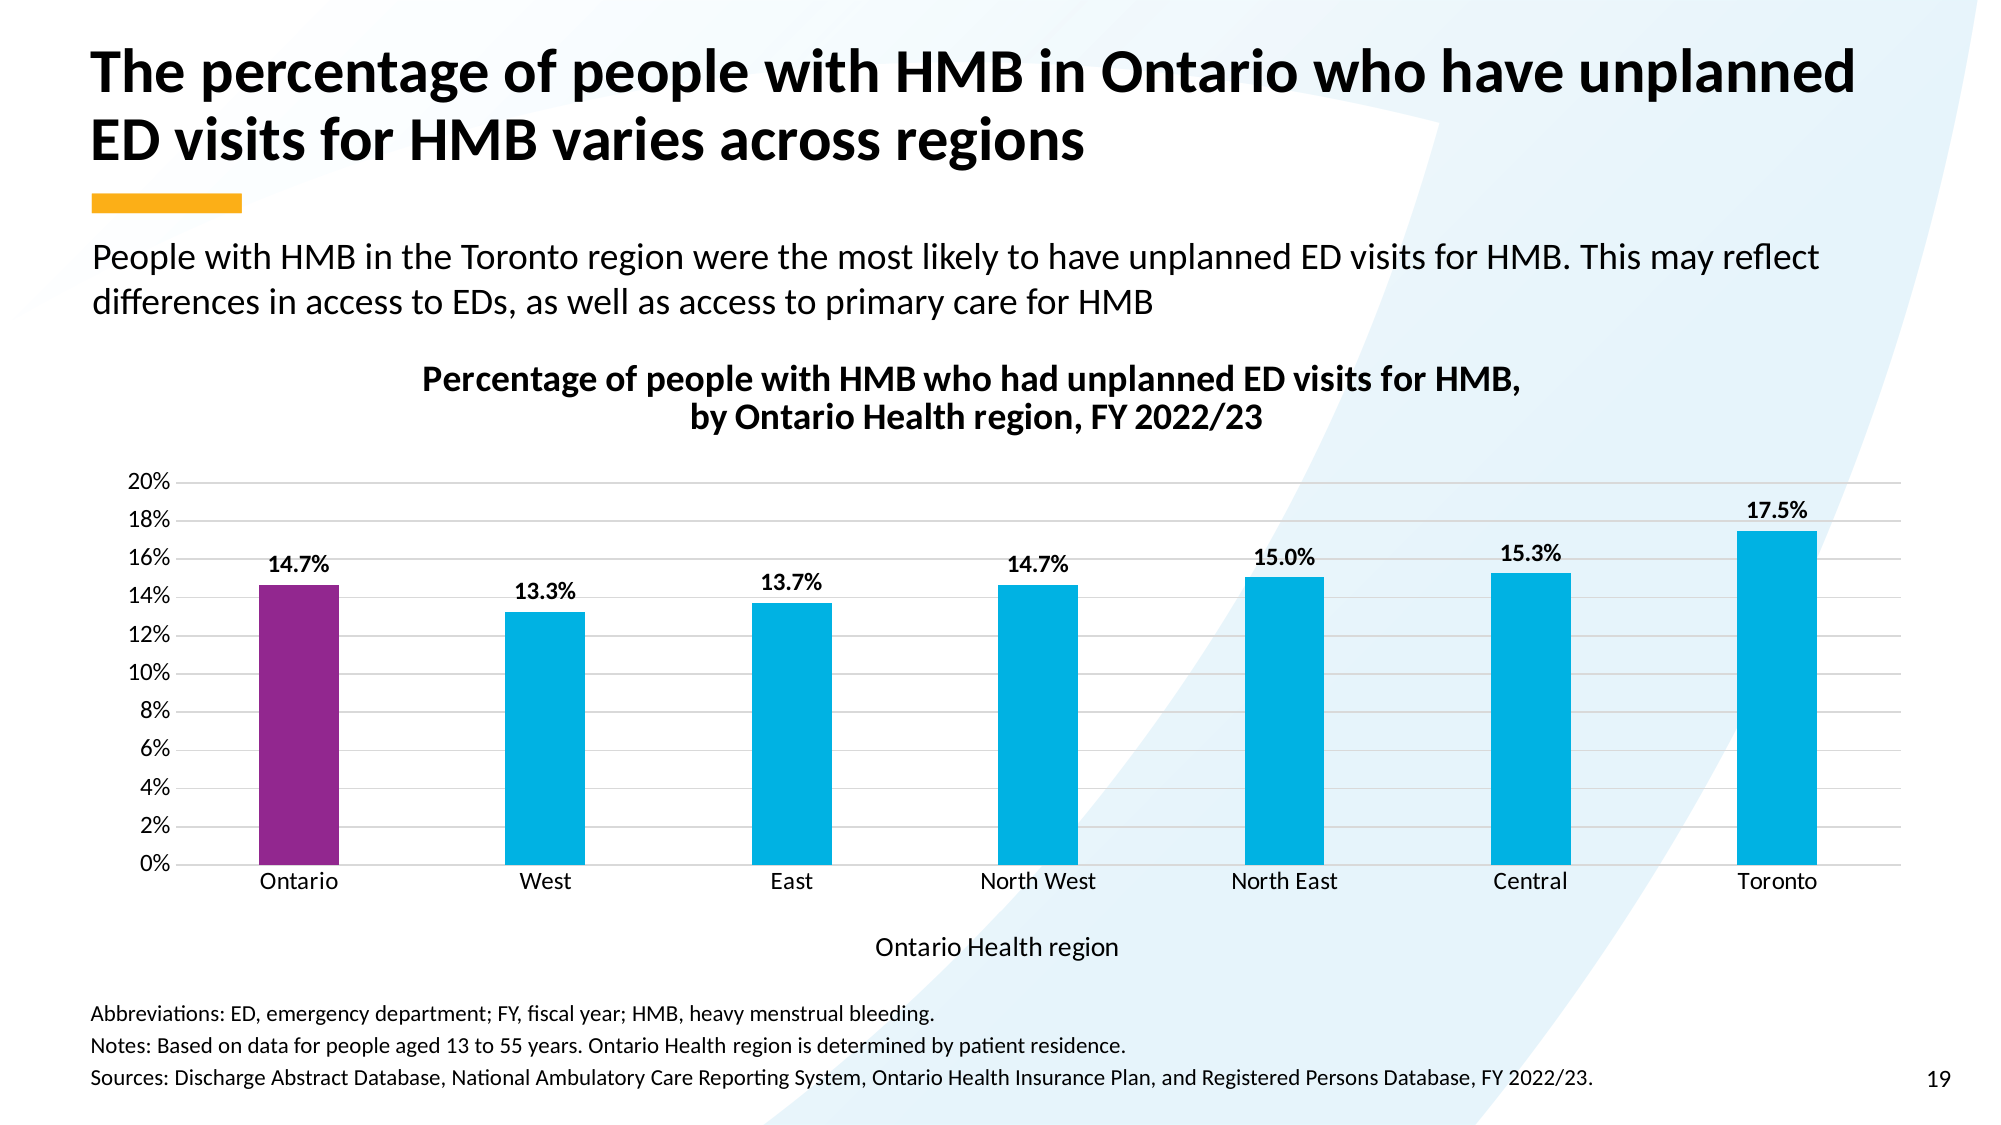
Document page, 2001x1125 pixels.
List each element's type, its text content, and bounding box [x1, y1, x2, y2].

picture [0, 0, 2001, 1125]
title The percentage of people with HMB in Ontario who have unplanned ED visits for HMB varies across regions [90, 49, 1910, 164]
text_box People with HMB in the Toronto region were the most likely to have unplanned ED visits for HMB. This may reflect differences in access to EDs, as well as access to primary care for HMB [77, 224, 1897, 339]
chart [90, 339, 1938, 981]
text_box Abbreviations: ED, emergency department; FY, fiscal year; HMB, heavy menstrual bleeding. Notes: Based on data for people aged 13 to 55 years. Ontario Health region is determined by patient residence. Sources: Discharge Abstract Database, National Ambulatory Care Reporting System, Ontario Health Insurance Plan, and Registered Persons Database, FY 2022/23. [90, 998, 1876, 1090]
